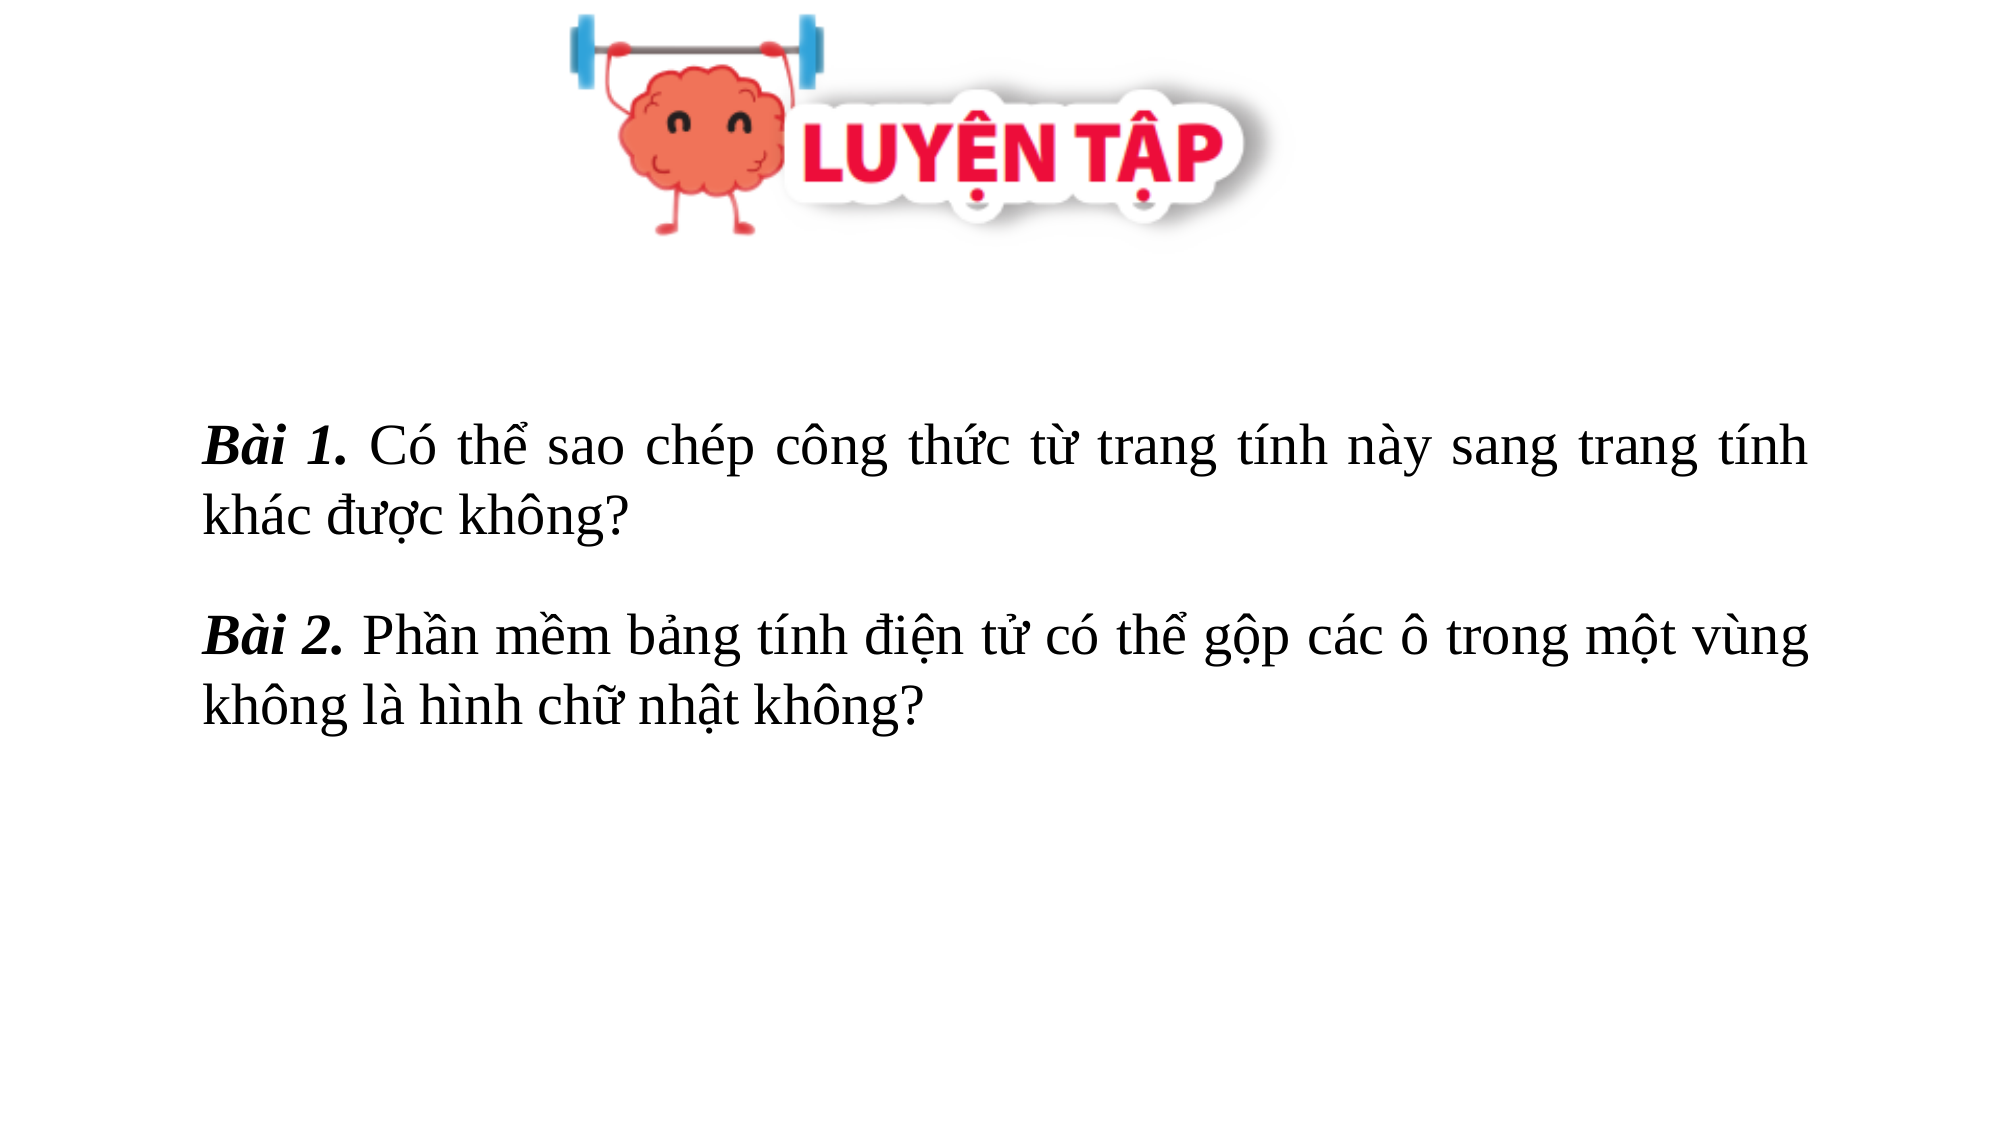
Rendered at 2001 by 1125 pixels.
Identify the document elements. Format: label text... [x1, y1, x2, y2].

picture [539, 0, 1327, 289]
text_box Bài 1. Có thể sao chép công thức từ trang tính này sang trang tính khác được không? Bài 2. Phần mềm bảng tính điện tử có thể gộp các ô trong một vùng không là hình chữ nhật không? [187, 398, 1825, 744]
